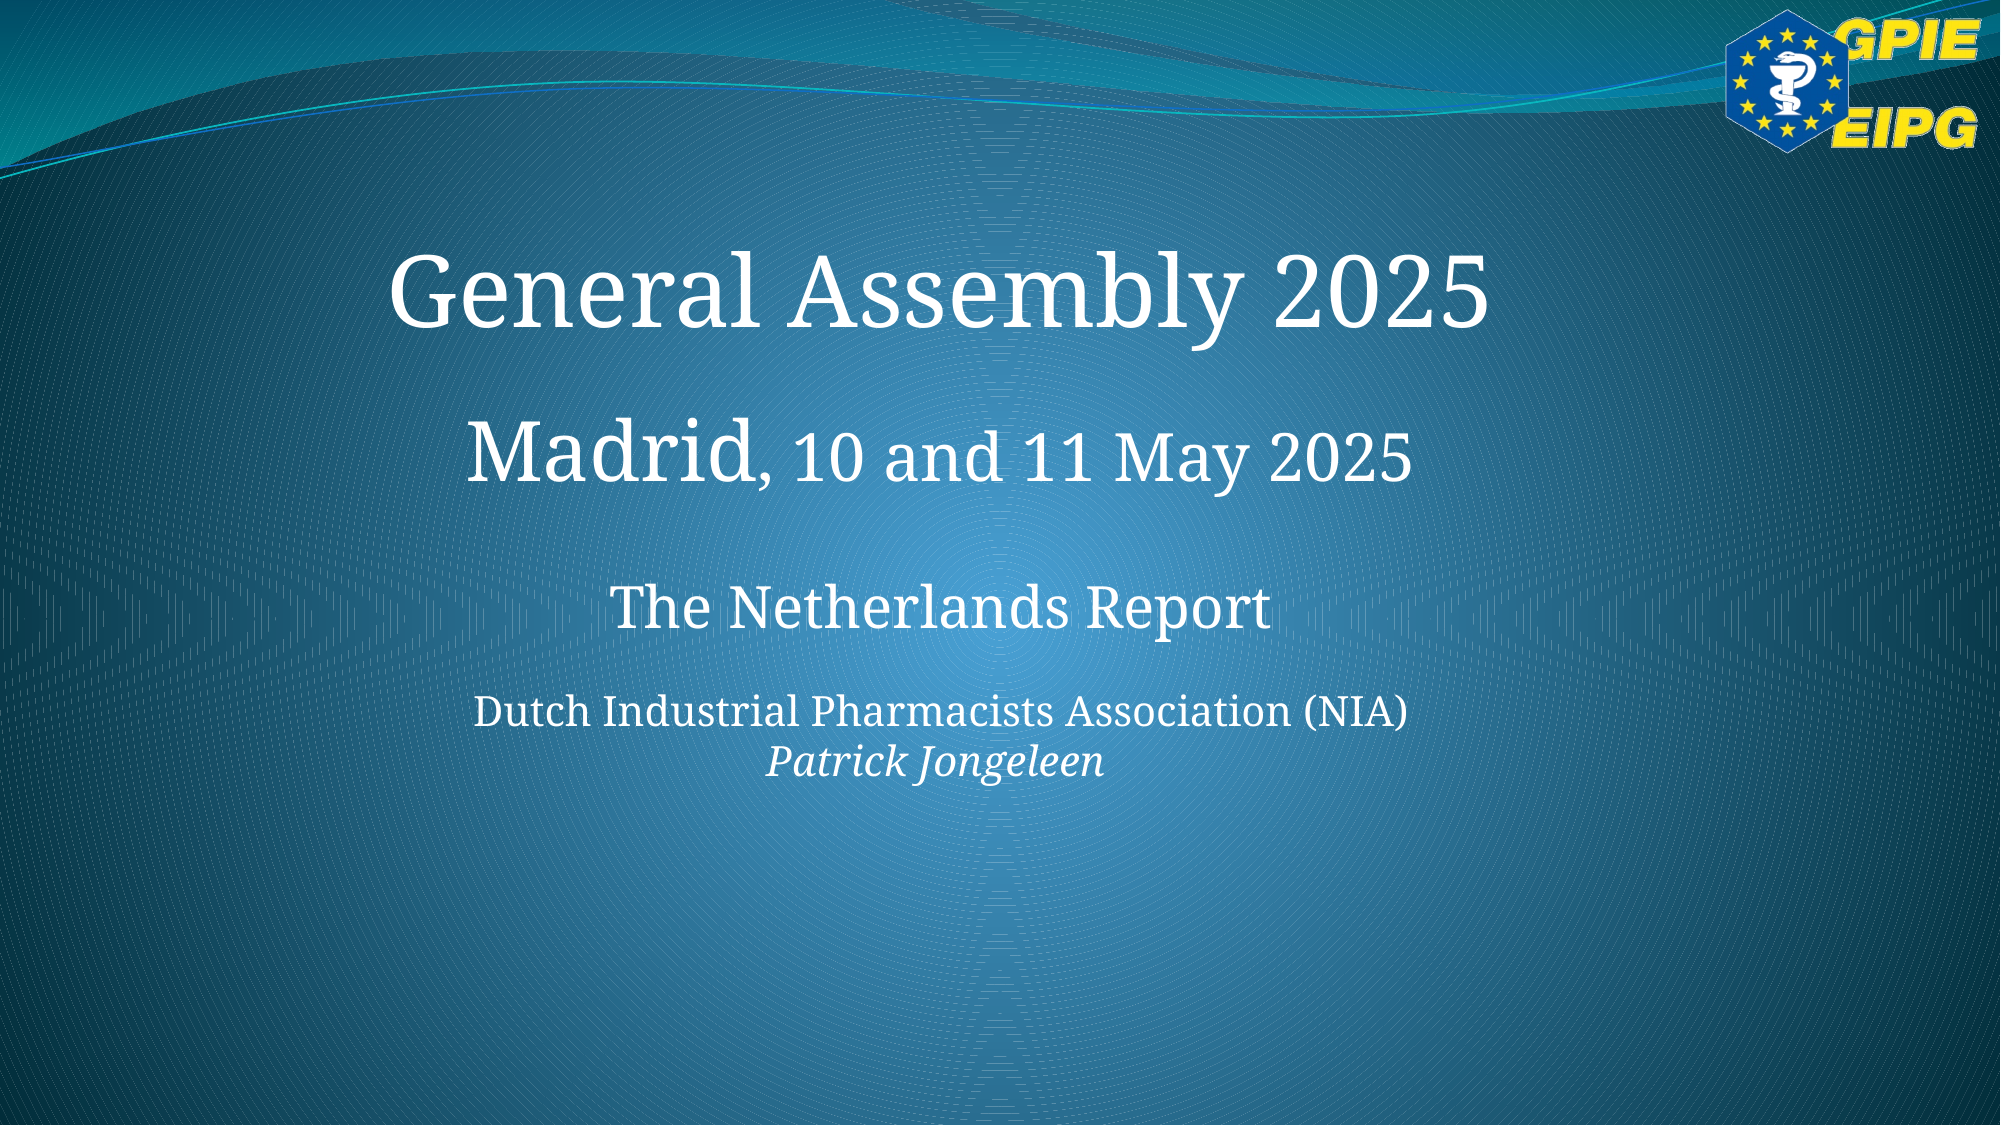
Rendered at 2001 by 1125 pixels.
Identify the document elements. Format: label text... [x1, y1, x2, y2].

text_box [1718, 0, 1987, 161]
text_box General Assembly 2025 Madrid, 10 and 11 May 2025 [361, 160, 1521, 506]
text_box The Netherlands Report Dutch Industrial Pharmacists Association (NIA) Patrick Jongeleen [361, 562, 1521, 793]
